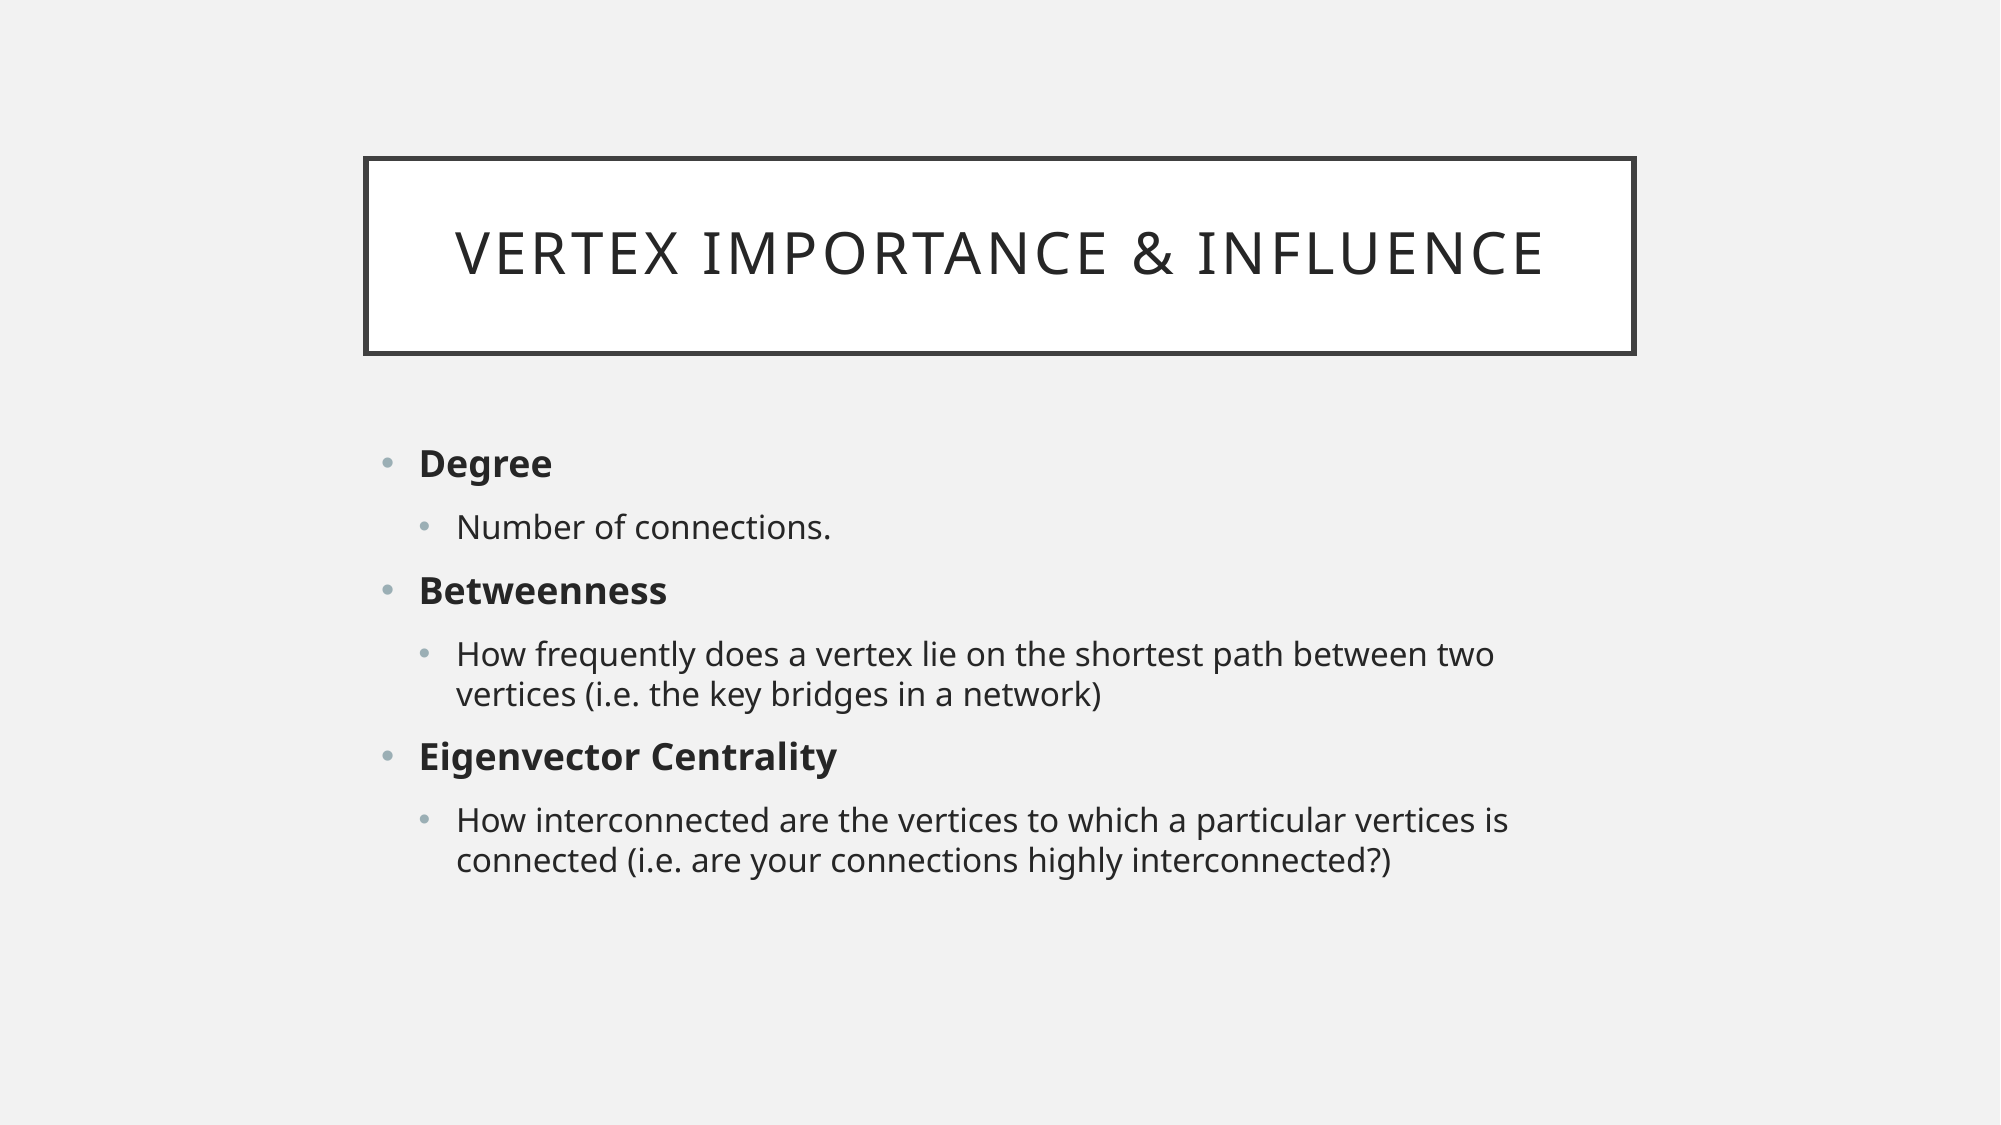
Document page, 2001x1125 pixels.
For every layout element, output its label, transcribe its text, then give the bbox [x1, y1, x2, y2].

title VErTEX Importance & INFLUENCE [363, 156, 1637, 356]
list Degree Number of connections. Betweenness How frequently does a vertex lie on the shortest path between two vertices (i.e. the key bridges in a network) Eigenvector Centrality How interconnected are the vertices to which a particular vertices is connected (i.e. are your connections highly interconnected?) [366, 432, 1634, 942]
